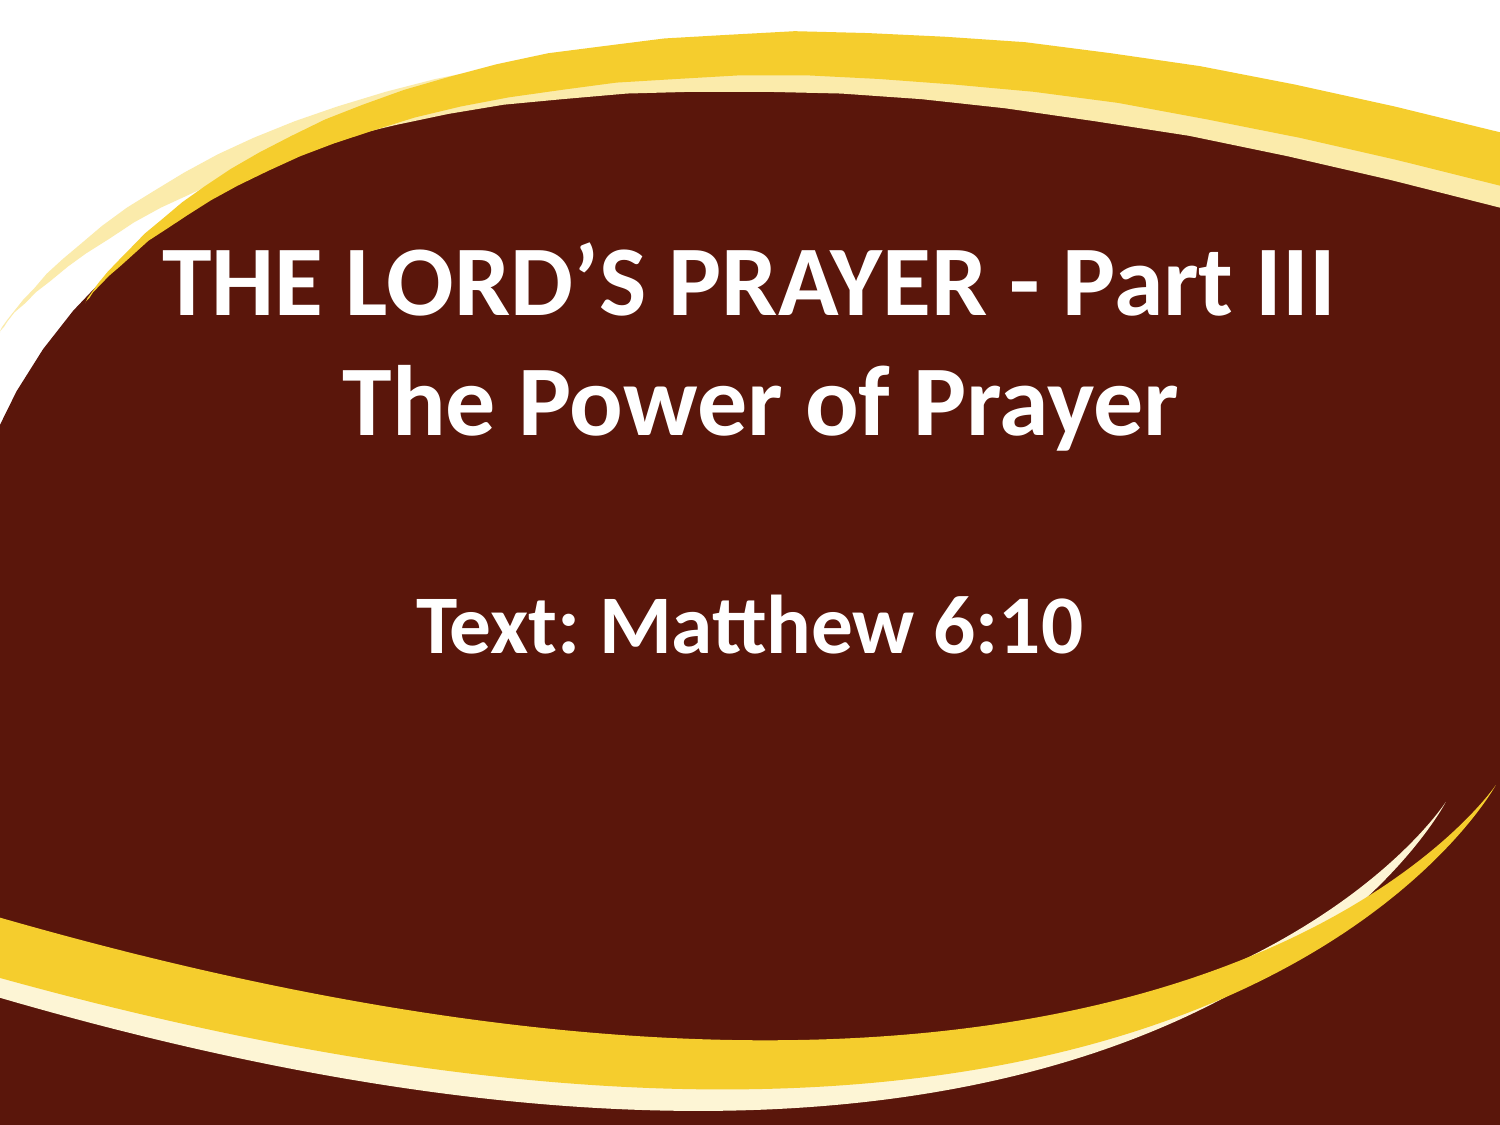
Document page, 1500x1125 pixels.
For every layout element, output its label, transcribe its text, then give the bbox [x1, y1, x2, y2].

title THE LORD’S PRAYER - Part III The Power of Prayer [112, 262, 1388, 409]
subtitle Text: Matthew 6:10 [112, 562, 1388, 639]
